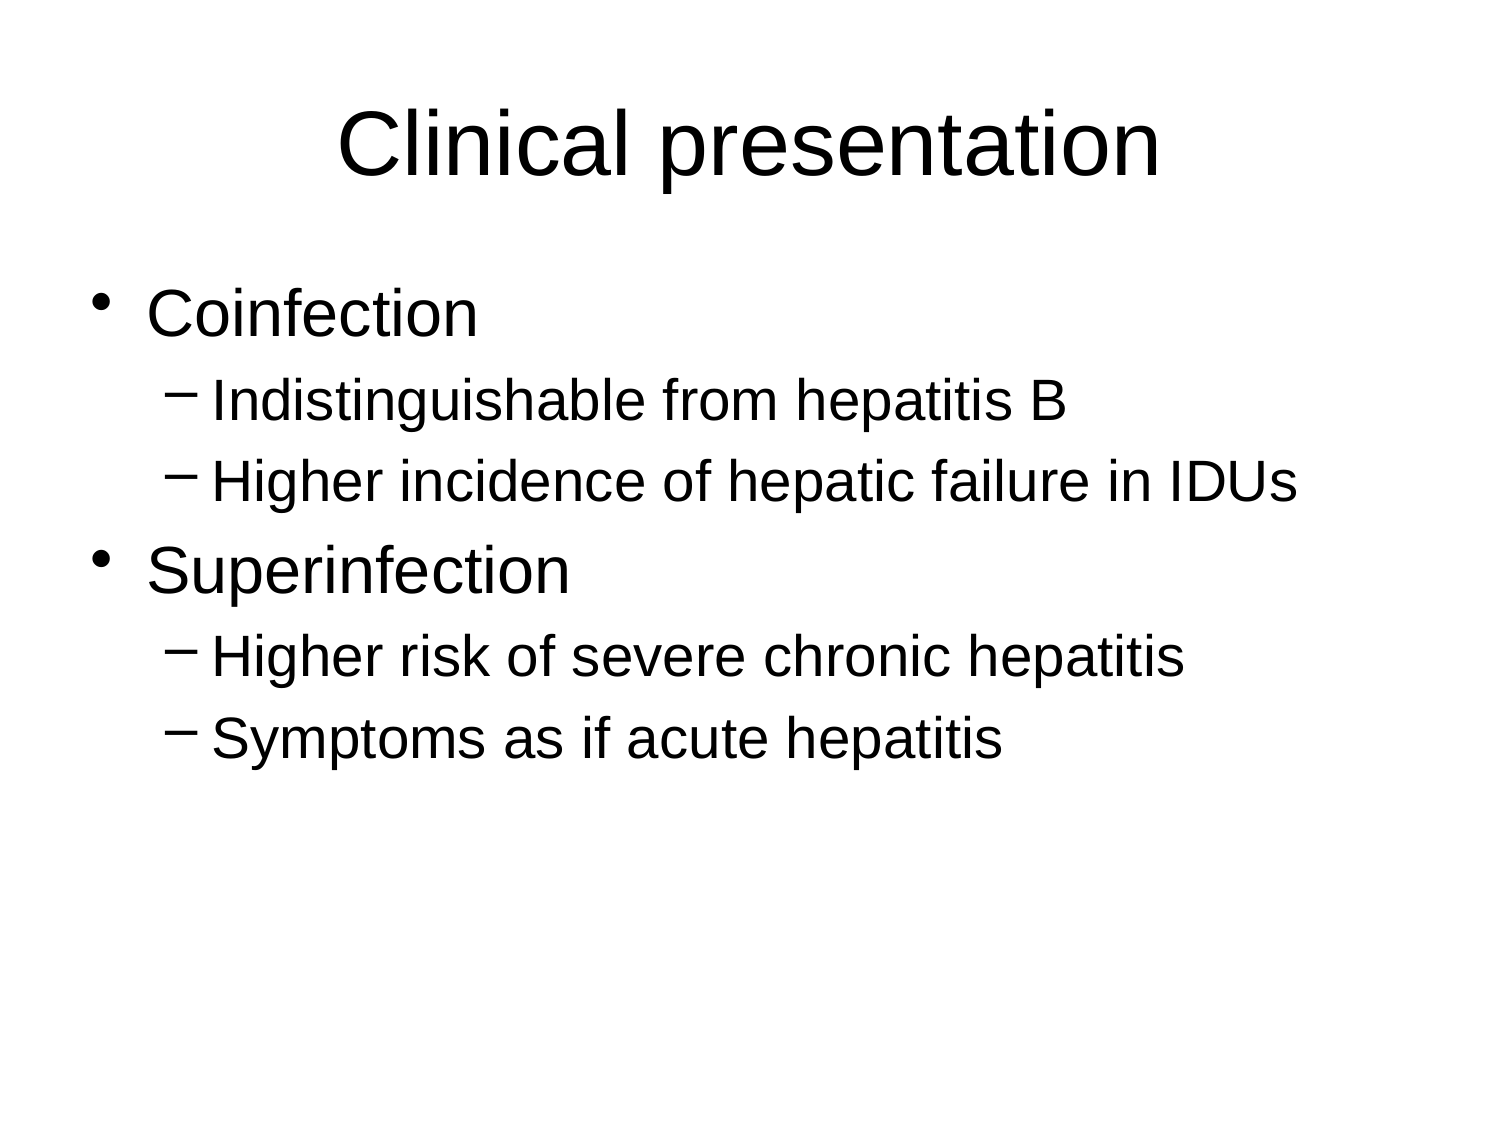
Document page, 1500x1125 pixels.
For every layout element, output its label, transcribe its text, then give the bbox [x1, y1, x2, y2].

list Coinfection Indistinguishable from hepatitis B Higher incidence of hepatic failure in IDUs Superinfection Higher risk of severe chronic hepatitis Symptoms as if acute hepatitis [74, 262, 1426, 1006]
title Clinical presentation [74, 44, 1426, 233]
